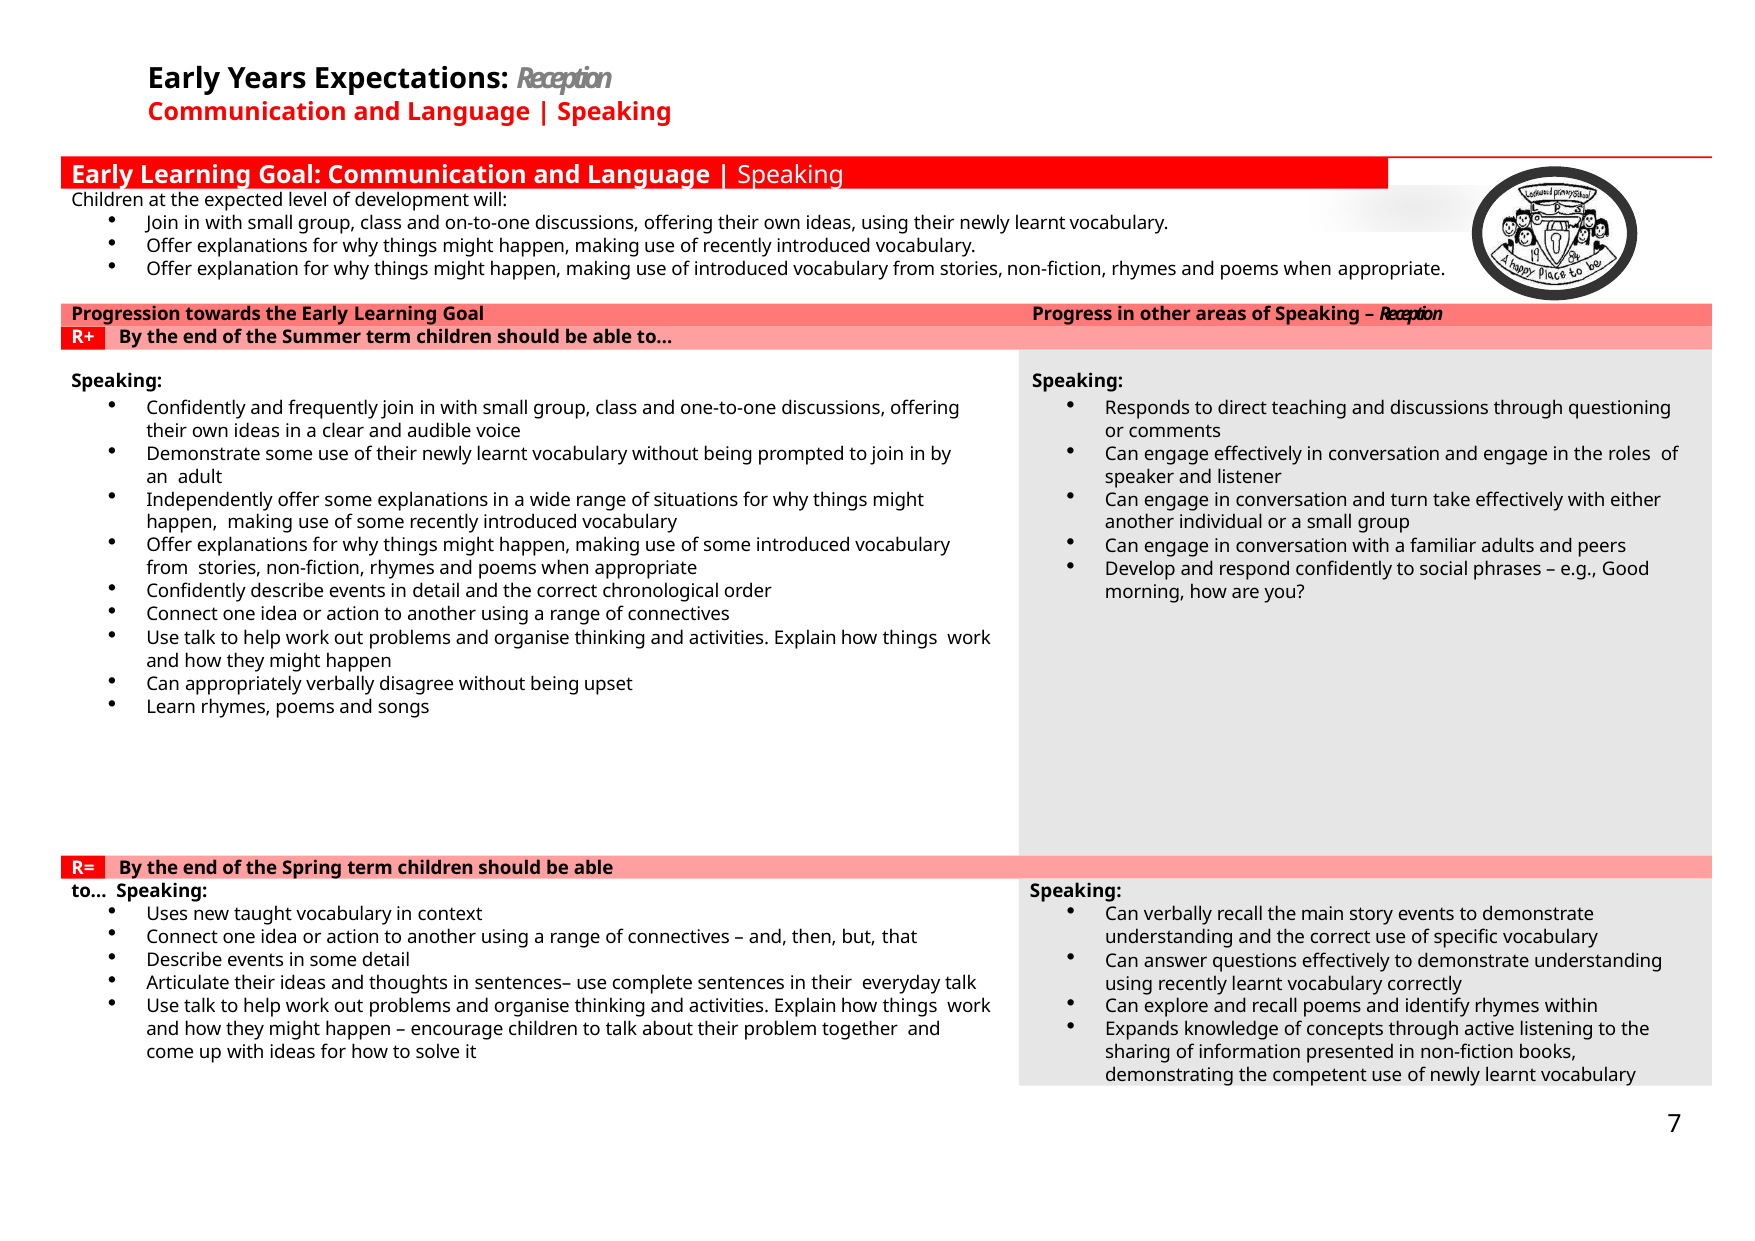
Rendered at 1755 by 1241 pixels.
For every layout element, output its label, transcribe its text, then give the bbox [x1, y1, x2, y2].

picture [1476, 171, 1633, 296]
text_box Can verbally recall the main story events to demonstrate understanding and the correct use of specific vocabulary Can answer questions effectively to demonstrate understanding using recently learnt vocabulary correctly Can explore and recall poems and identify rhymes within Expands knowledge of concepts through active listening to the sharing of information presented in non-fiction books, demonstrating the competent use of newly learnt vocabulary [1065, 899, 1690, 1085]
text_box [60, 156, 1713, 854]
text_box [60, 855, 1713, 879]
slide_number 7 [1661, 1105, 1702, 1241]
text_box Early Years Expectations: Reception Communication and Language | Speaking Early Learning Goal: Communication and Language | Speaking Children at the expected level of development will: Join in with small group, class and on-to-one discussions, offering their own ideas, using their newly learnt vocabulary. Offer explanations for why things might happen, making use of recently introduced vocabulary. Offer explanation for why things might happen, making use of introduced vocabulary from stories, non-fiction, rhymes and poems when appropriate. Progression towards the Early Learning Goal Progress in other areas of Speaking – Receptio n R+ By the end of the Summer term children should be able to… Speaking: Speaking: [69, 56, 1652, 153]
text_box Uses new taught vocabulary in context Connect one idea or action to another using a range of connectives – and, then, but, that Describe events in some detail Articulate their ideas and thoughts in sentences– use complete sentences in their everyday talk Use talk to help work out problems and organise thinking and activities. Explain how things work and how they might happen – encourage children to talk about their problem together and come up with ideas for how to solve it [106, 899, 1001, 1062]
text_box R= By the end of the Spring term children should be able to… Speaking: [69, 890, 643, 901]
text_box Speaking: [1028, 890, 1124, 902]
text_box [1018, 890, 1712, 1086]
